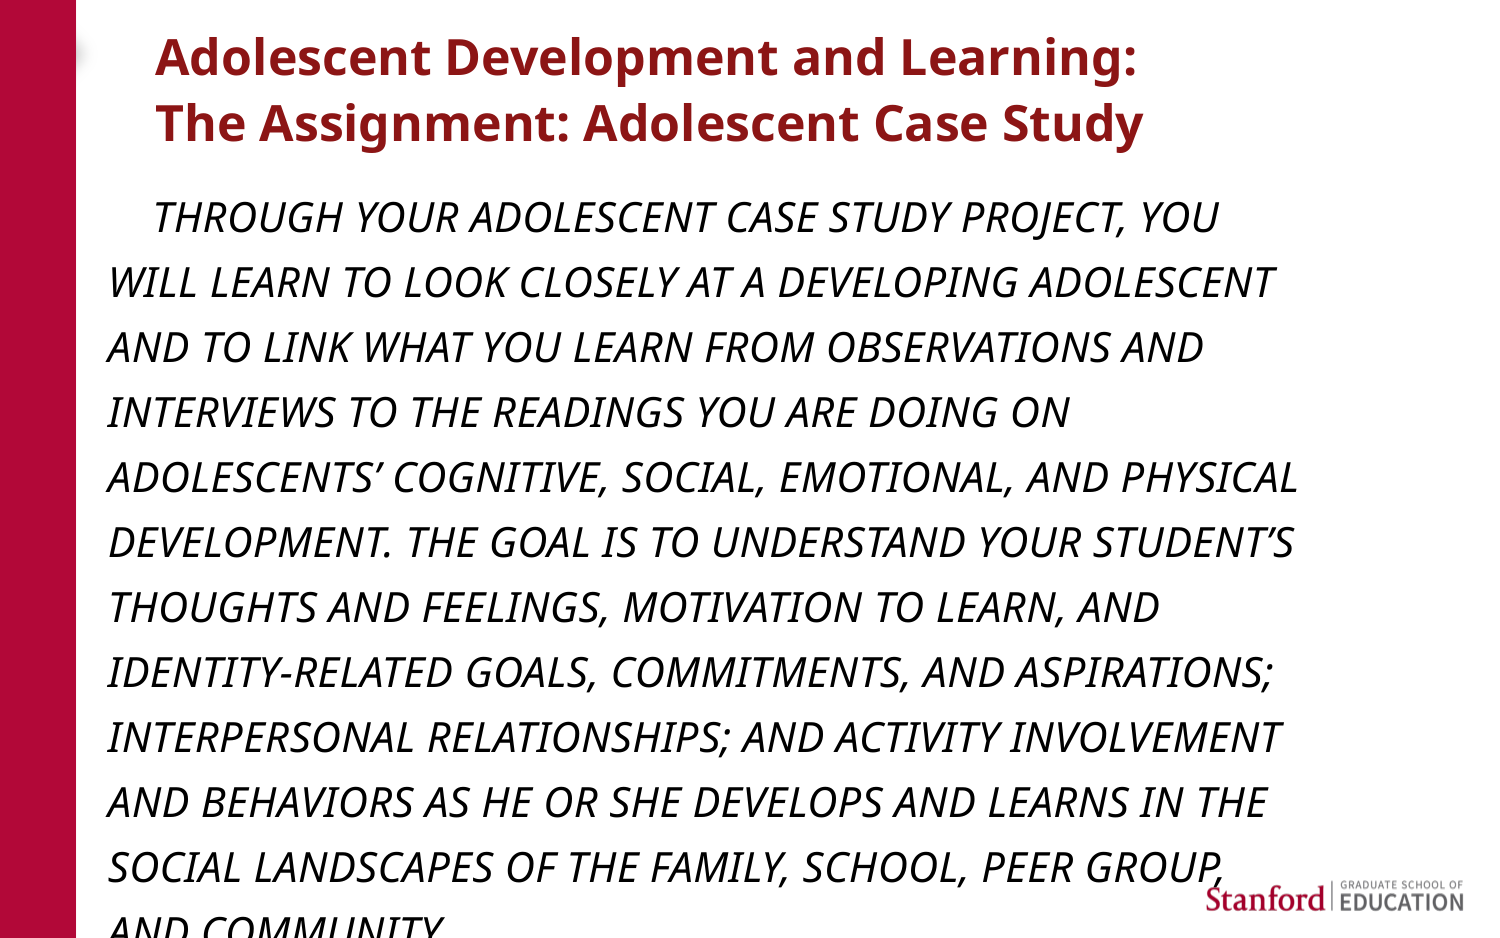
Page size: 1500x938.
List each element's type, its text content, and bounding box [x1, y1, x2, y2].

picture [0, 0, 1500, 938]
list Through your adolescent case study project, you will learn to look closely at a developing adolescent and to link what you learn from observations and interviews to the readings you are doing on adolescents’ cognitive, social, emotional, and physical development. The goal is to understand your student’s thoughts and feelings, motivation to learn, and identity-related goals, commitments, and aspirations; interpersonal relationships; and activity involvement and behaviors as he or she develops and learns in the social landscapes of the family, school, peer group, and community. [107, 168, 1313, 858]
title Adolescent Development and Learning: The Assignment: Adolescent Case Study [155, 70, 1420, 159]
